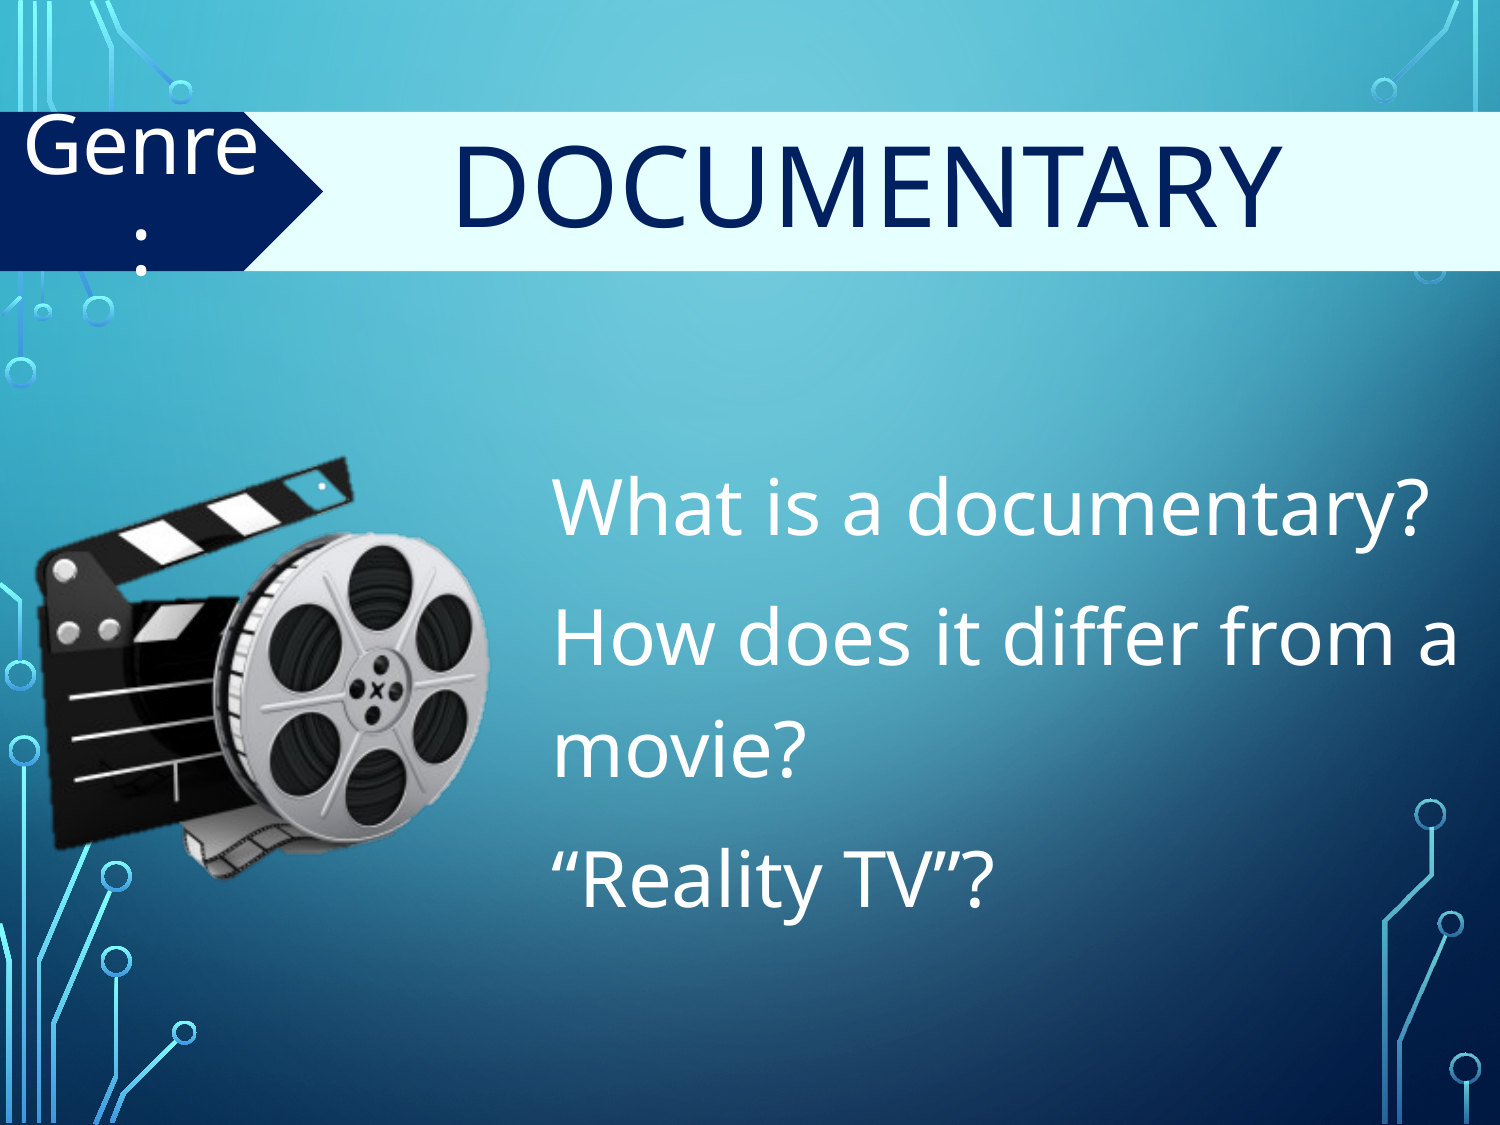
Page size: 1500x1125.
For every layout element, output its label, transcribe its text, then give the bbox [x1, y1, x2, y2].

list What is a documentary? How does it differ from a movie? “Reality TV”? [536, 431, 1481, 1013]
text_box documentary [246, 111, 1500, 272]
picture [0, 431, 537, 927]
text_box Genre: [0, 110, 325, 273]
